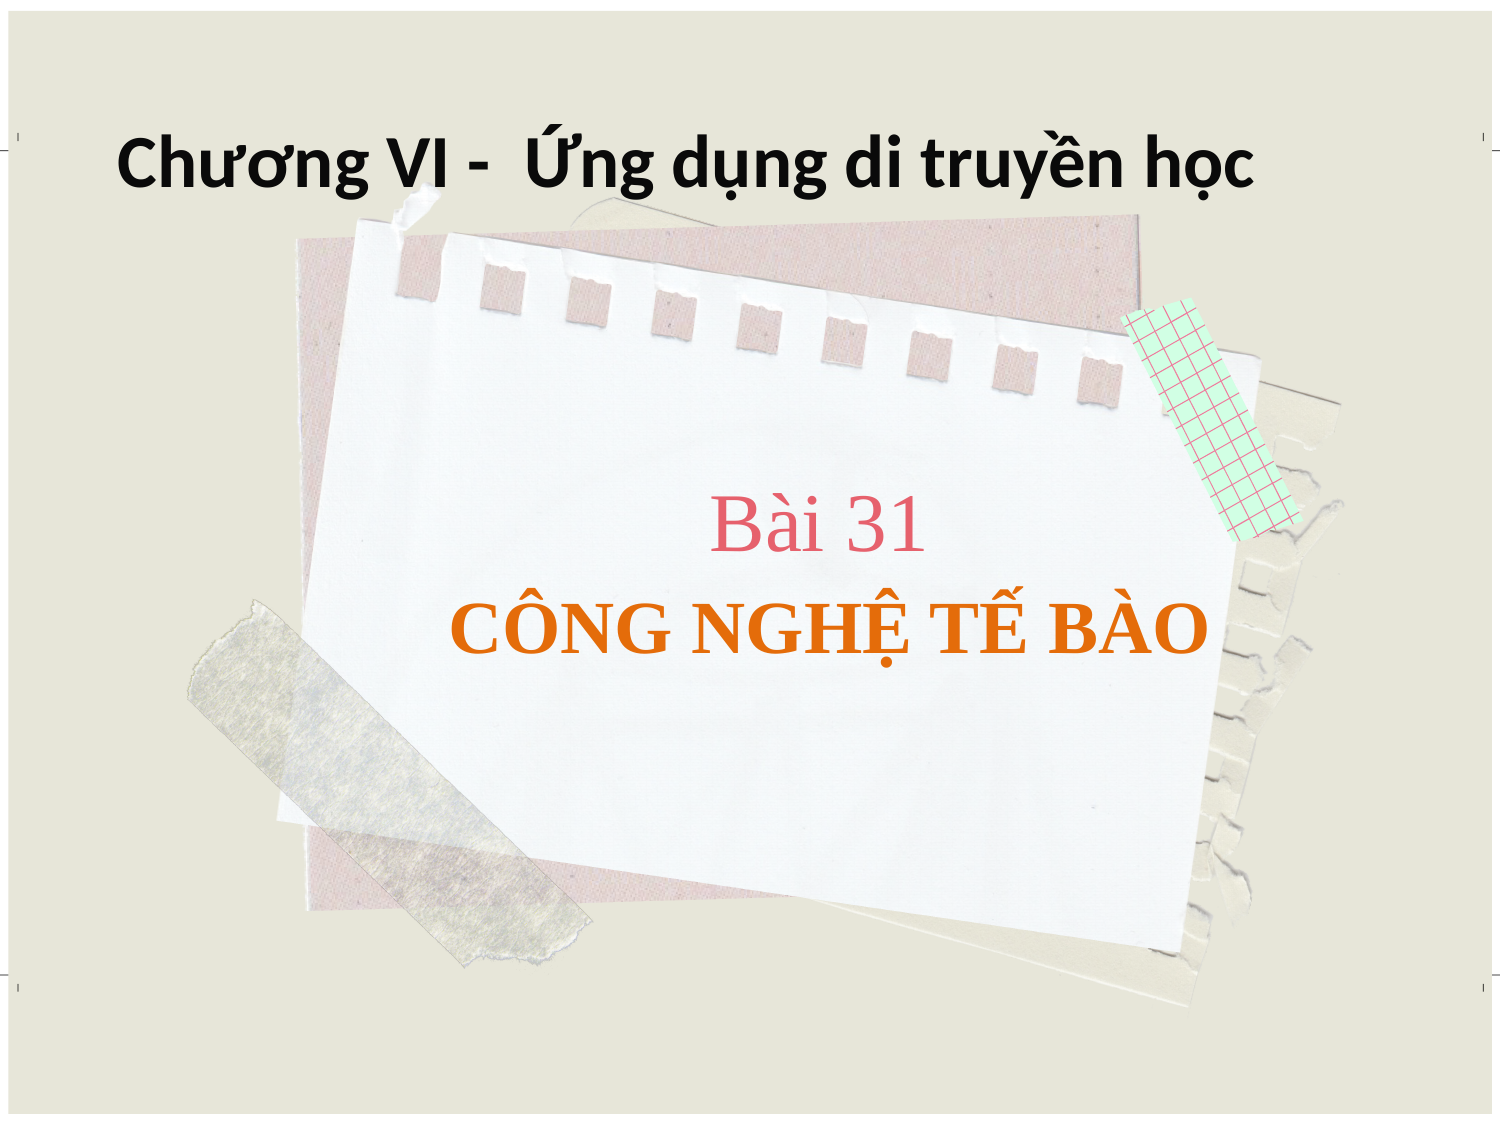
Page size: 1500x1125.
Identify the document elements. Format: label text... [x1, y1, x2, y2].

title Chương VI - Ứng dụng di truyền học [117, 112, 1343, 204]
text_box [167, 171, 1384, 1032]
